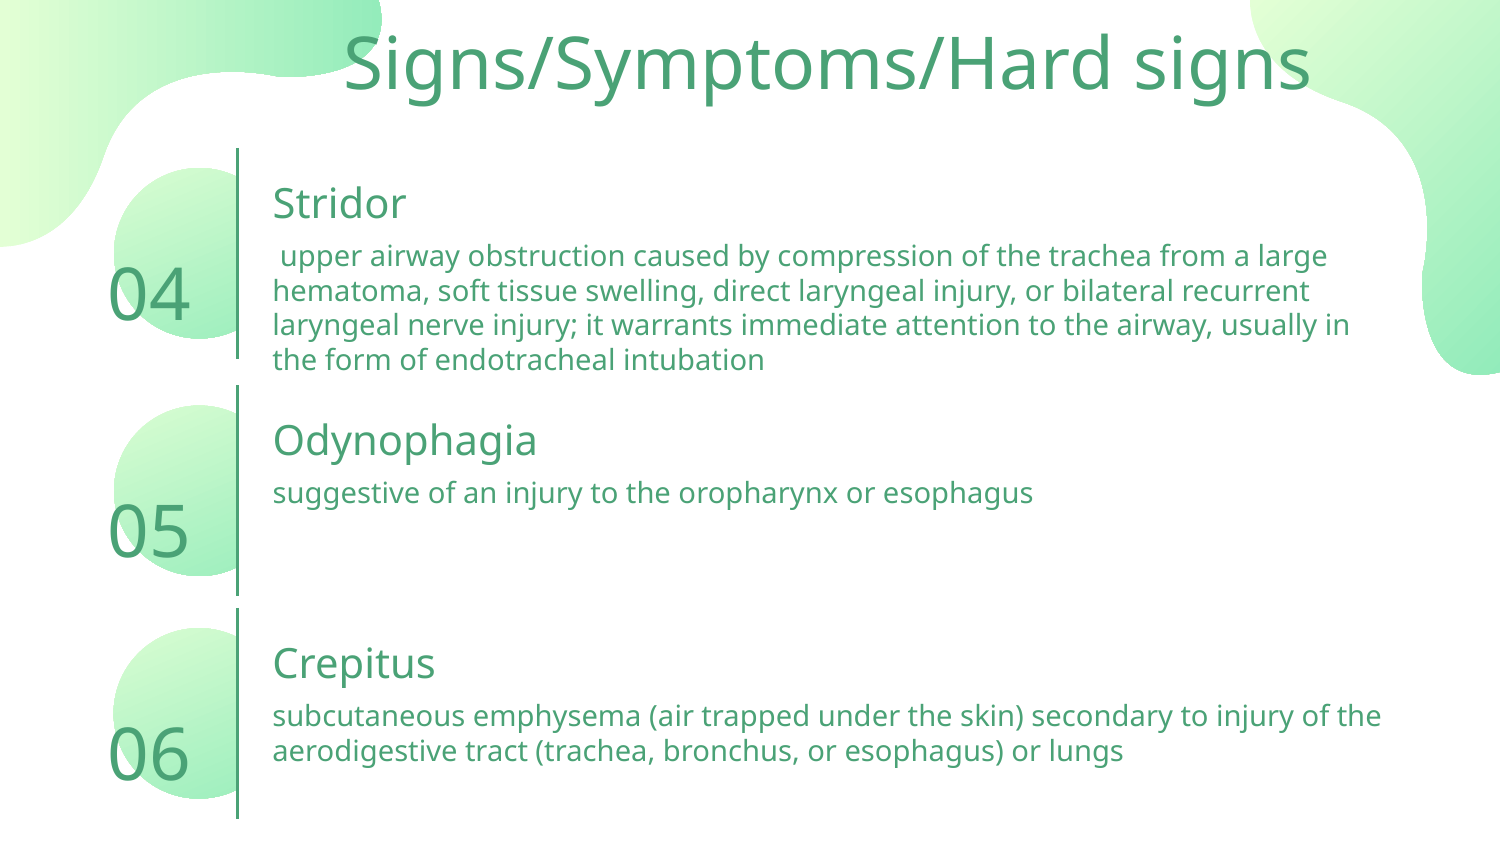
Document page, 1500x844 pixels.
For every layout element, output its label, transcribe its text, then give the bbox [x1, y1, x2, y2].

text_box [116, 405, 233, 470]
text_box [122, 291, 233, 339]
text_box [116, 628, 232, 692]
text_box Stridor [257, 184, 487, 219]
text_box Crepitus [257, 644, 655, 679]
text_box subcutaneous emphysema (air trapped under the skin) secondary to injury of the aerodigestive tract (trachea, bronchus, or esophagus) or lungs [257, 681, 1399, 819]
text_box [122, 528, 233, 576]
text_box upper airway obstruction caused by compression of the trachea from a large hematoma, soft tissue swelling, direct laryngeal injury, or bilateral recurrent laryngeal nerve injury; it warrants immediate attention to the airway, usually in the form of endotracheal intubation [257, 221, 1400, 359]
text_box 05 [61, 470, 233, 528]
text_box [116, 168, 233, 232]
text_box 06 [61, 692, 232, 751]
text_box Odynophagia [257, 421, 655, 456]
text_box suggestive of an injury to the oropharynx or esophagus [257, 459, 1400, 597]
title Signs/Symptoms/Hard signs [156, 34, 1500, 87]
text_box [122, 751, 232, 799]
text_box 04 [61, 232, 233, 291]
